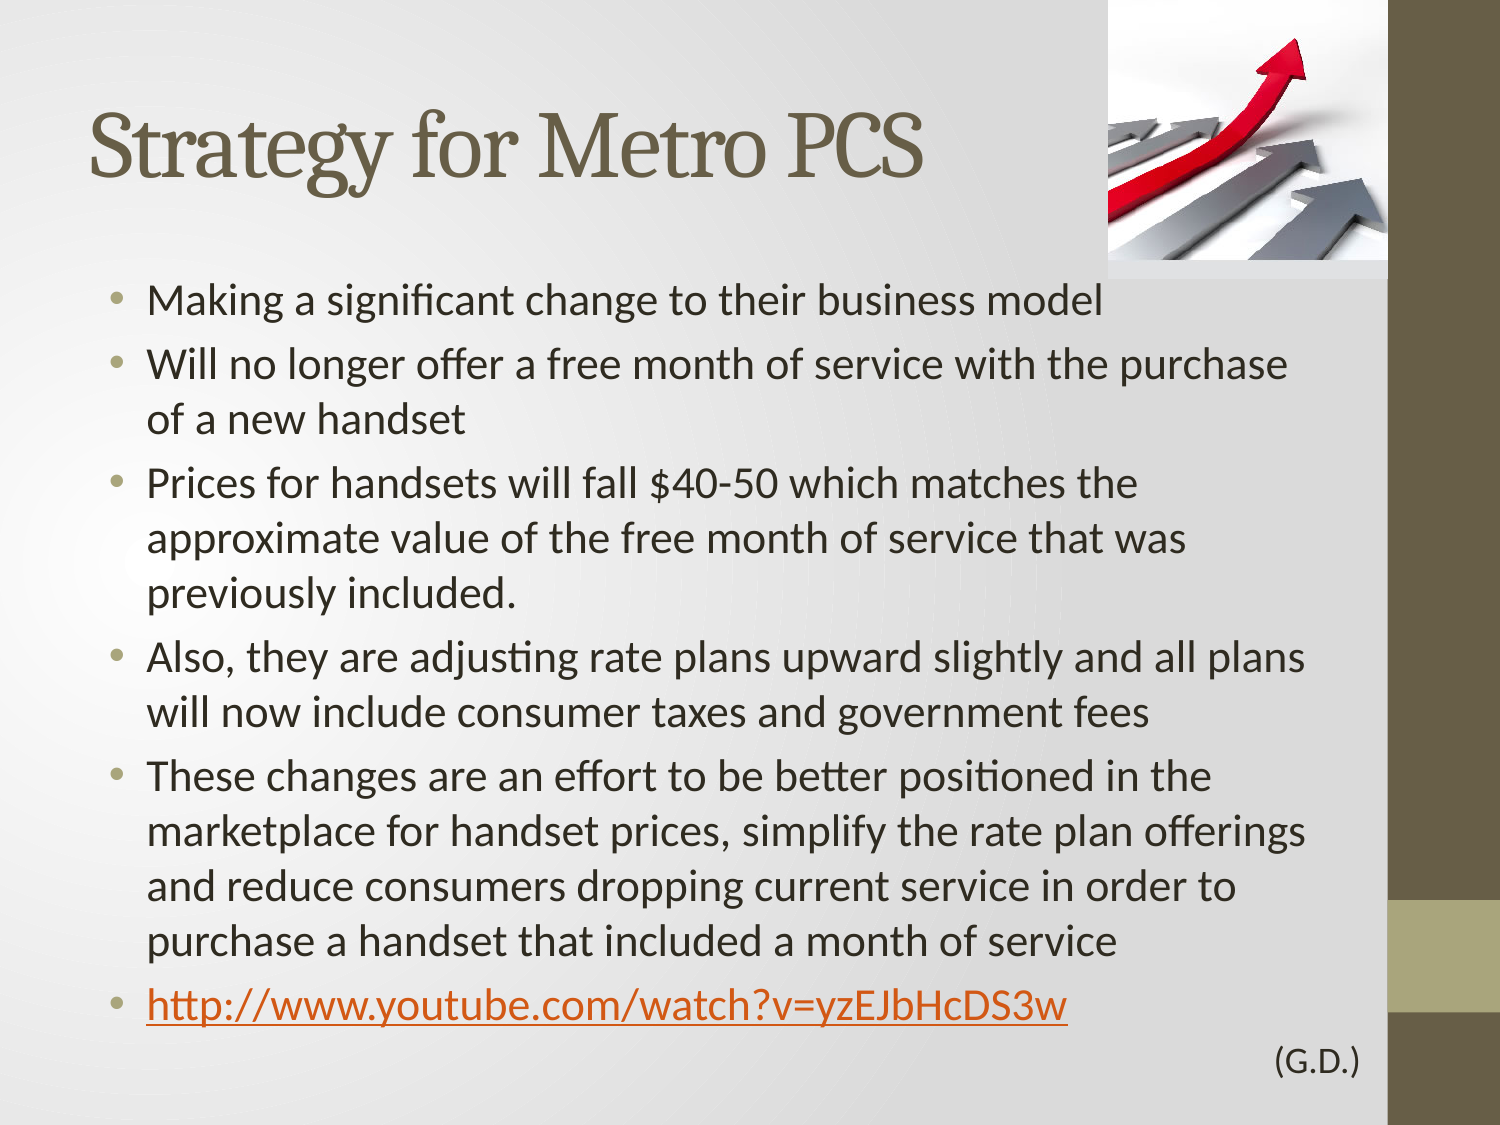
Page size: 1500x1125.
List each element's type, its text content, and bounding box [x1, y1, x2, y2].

text_box (G.D.) [1258, 1029, 1392, 1089]
list Making a significant change to their business model Will no longer offer a free month of service with the purchase of a new handset Prices for handsets will fall $40-50 which matches the approximate value of the free month of service that was previously included. Also, they are adjusting rate plans upward slightly and all plans will now include consumer taxes and government fees These changes are an effort to be better positioned in the marketplace for handset prices, simplify the rate plan offerings and reduce consumers dropping current service in order to purchase a handset that included a month of service http://www.youtube.com/watch?v=yzEJbHcDS3w [75, 262, 1325, 1050]
title Strategy for Metro PCS [75, 45, 1103, 233]
picture [1108, 0, 1388, 279]
